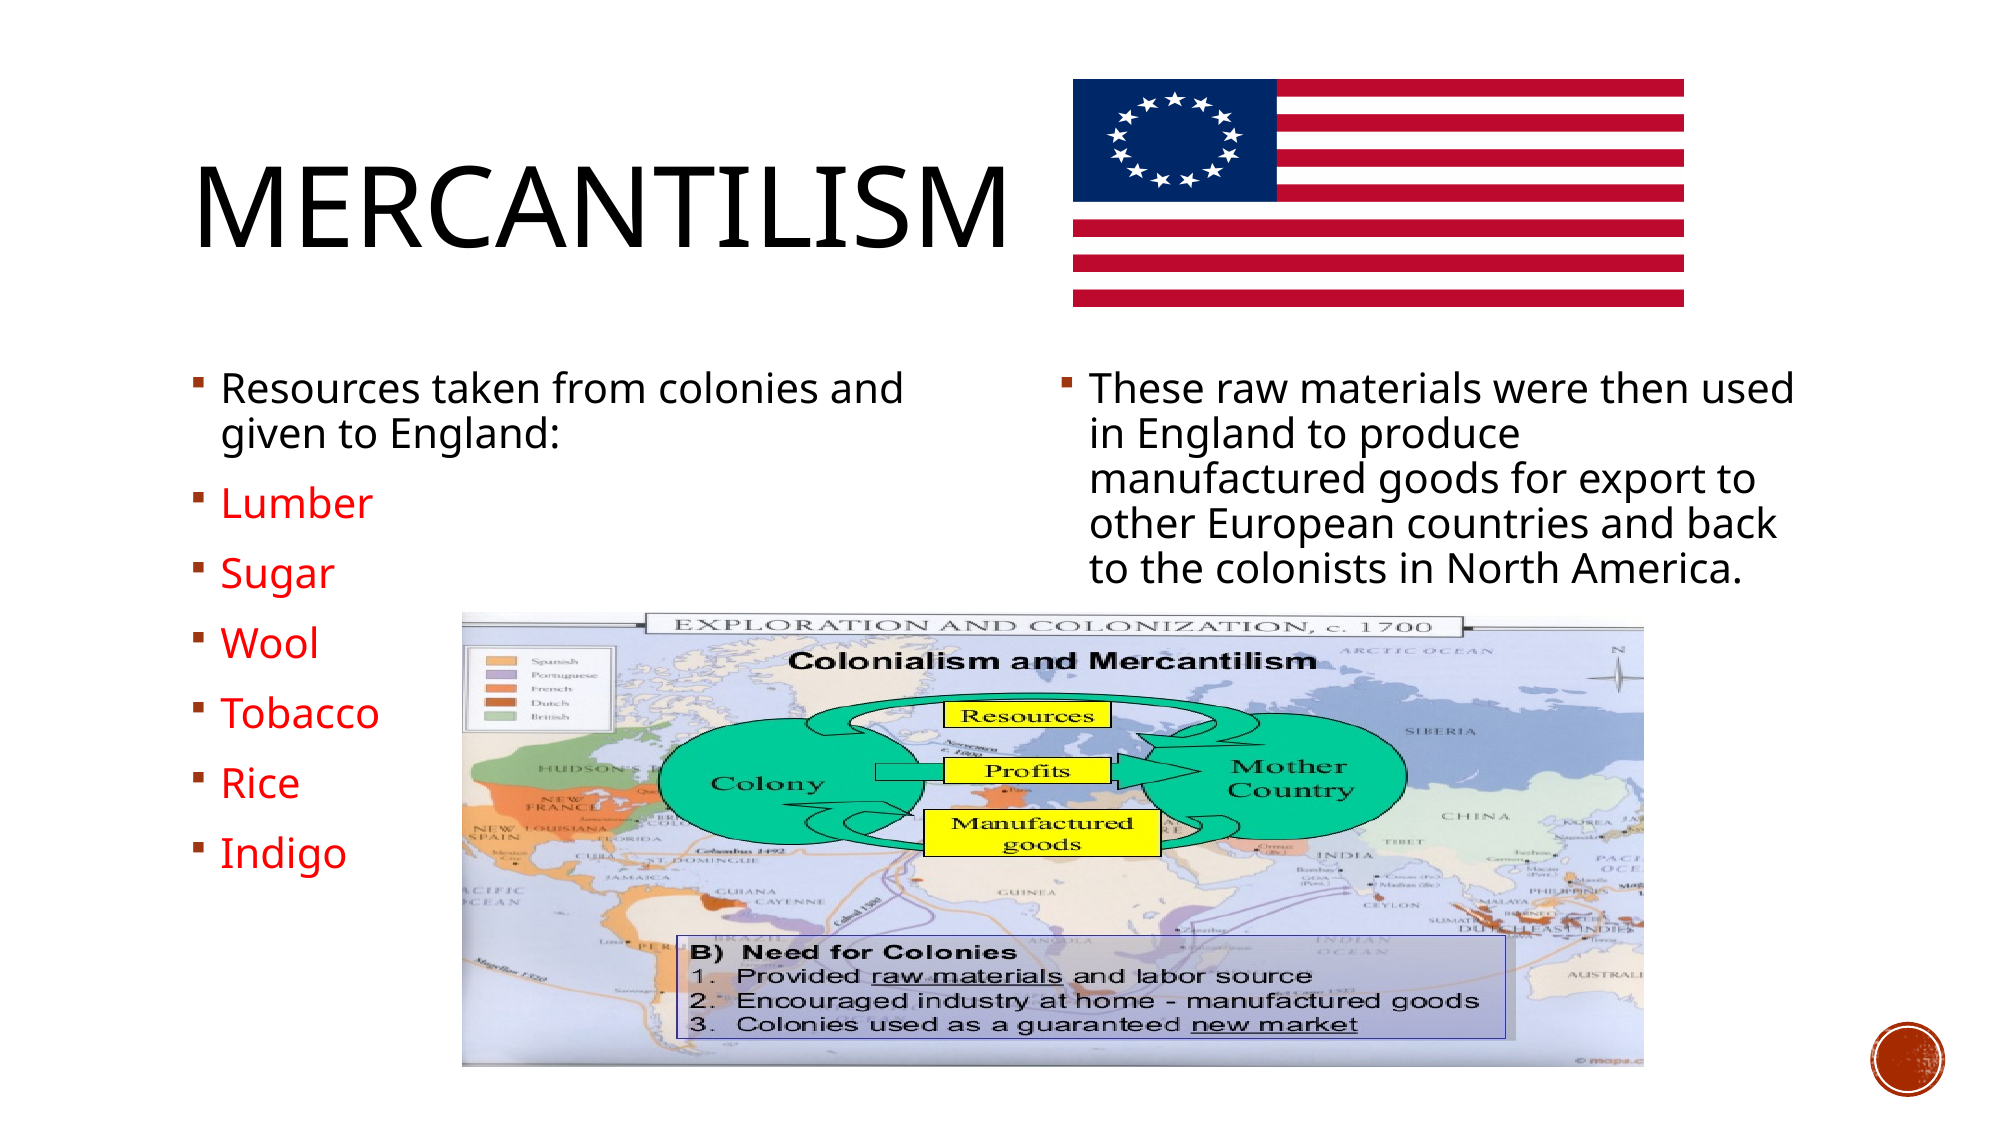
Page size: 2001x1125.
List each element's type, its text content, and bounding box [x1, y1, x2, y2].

list These raw materials were then used in England to produce manufactured goods for export to other European countries and back to the colonists in North America. [1043, 360, 1824, 1013]
title mercantilism [175, 79, 1826, 344]
list Resources taken from colonies and given to England: Lumber Sugar Wool Tobacco Rice Indigo [175, 360, 956, 1013]
picture [1073, 79, 1684, 307]
picture [463, 613, 1644, 1067]
